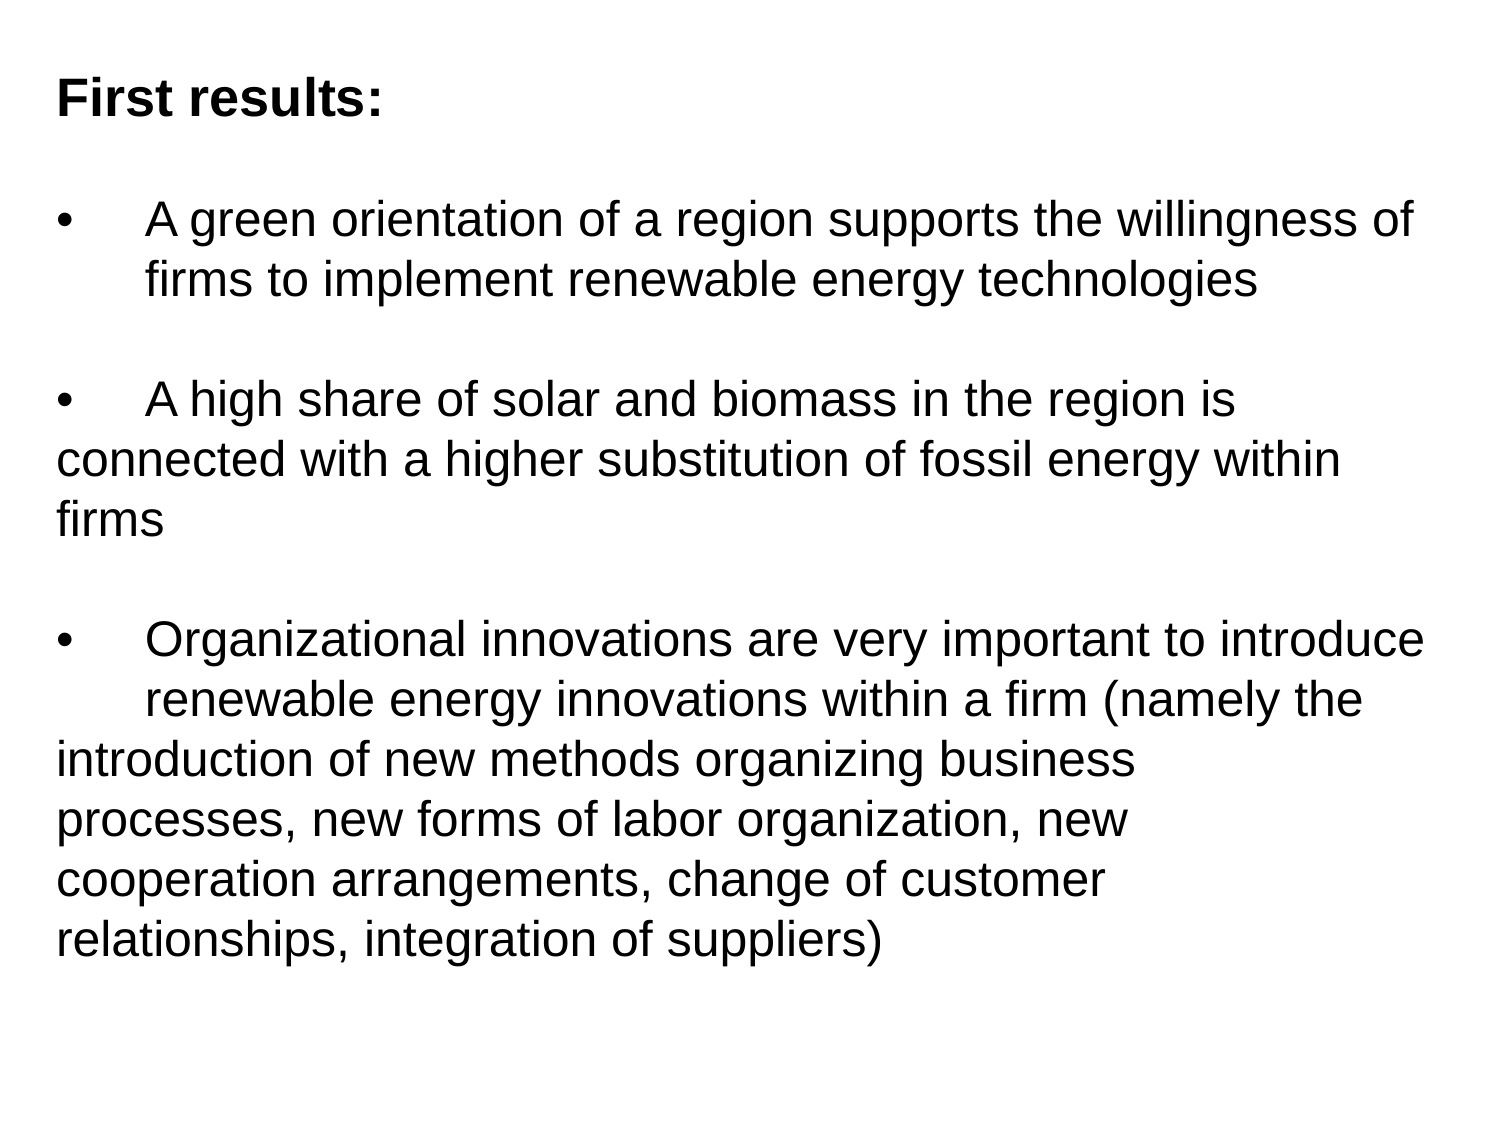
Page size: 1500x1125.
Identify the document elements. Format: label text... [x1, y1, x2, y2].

text_box First results: • A green orientation of a region supports the willingness of firms to implement renewable energy technologies • A high share of solar and biomass in the region is connected with a higher substitution of fossil energy within firms • Organizational innovations are very important to introduce renewable energy innovations within a firm (namely the introduction of new methods organizing business processes, new forms of labor organization, new cooperation arrangements, change of customer relationships, integration of suppliers) [41, 54, 1459, 975]
